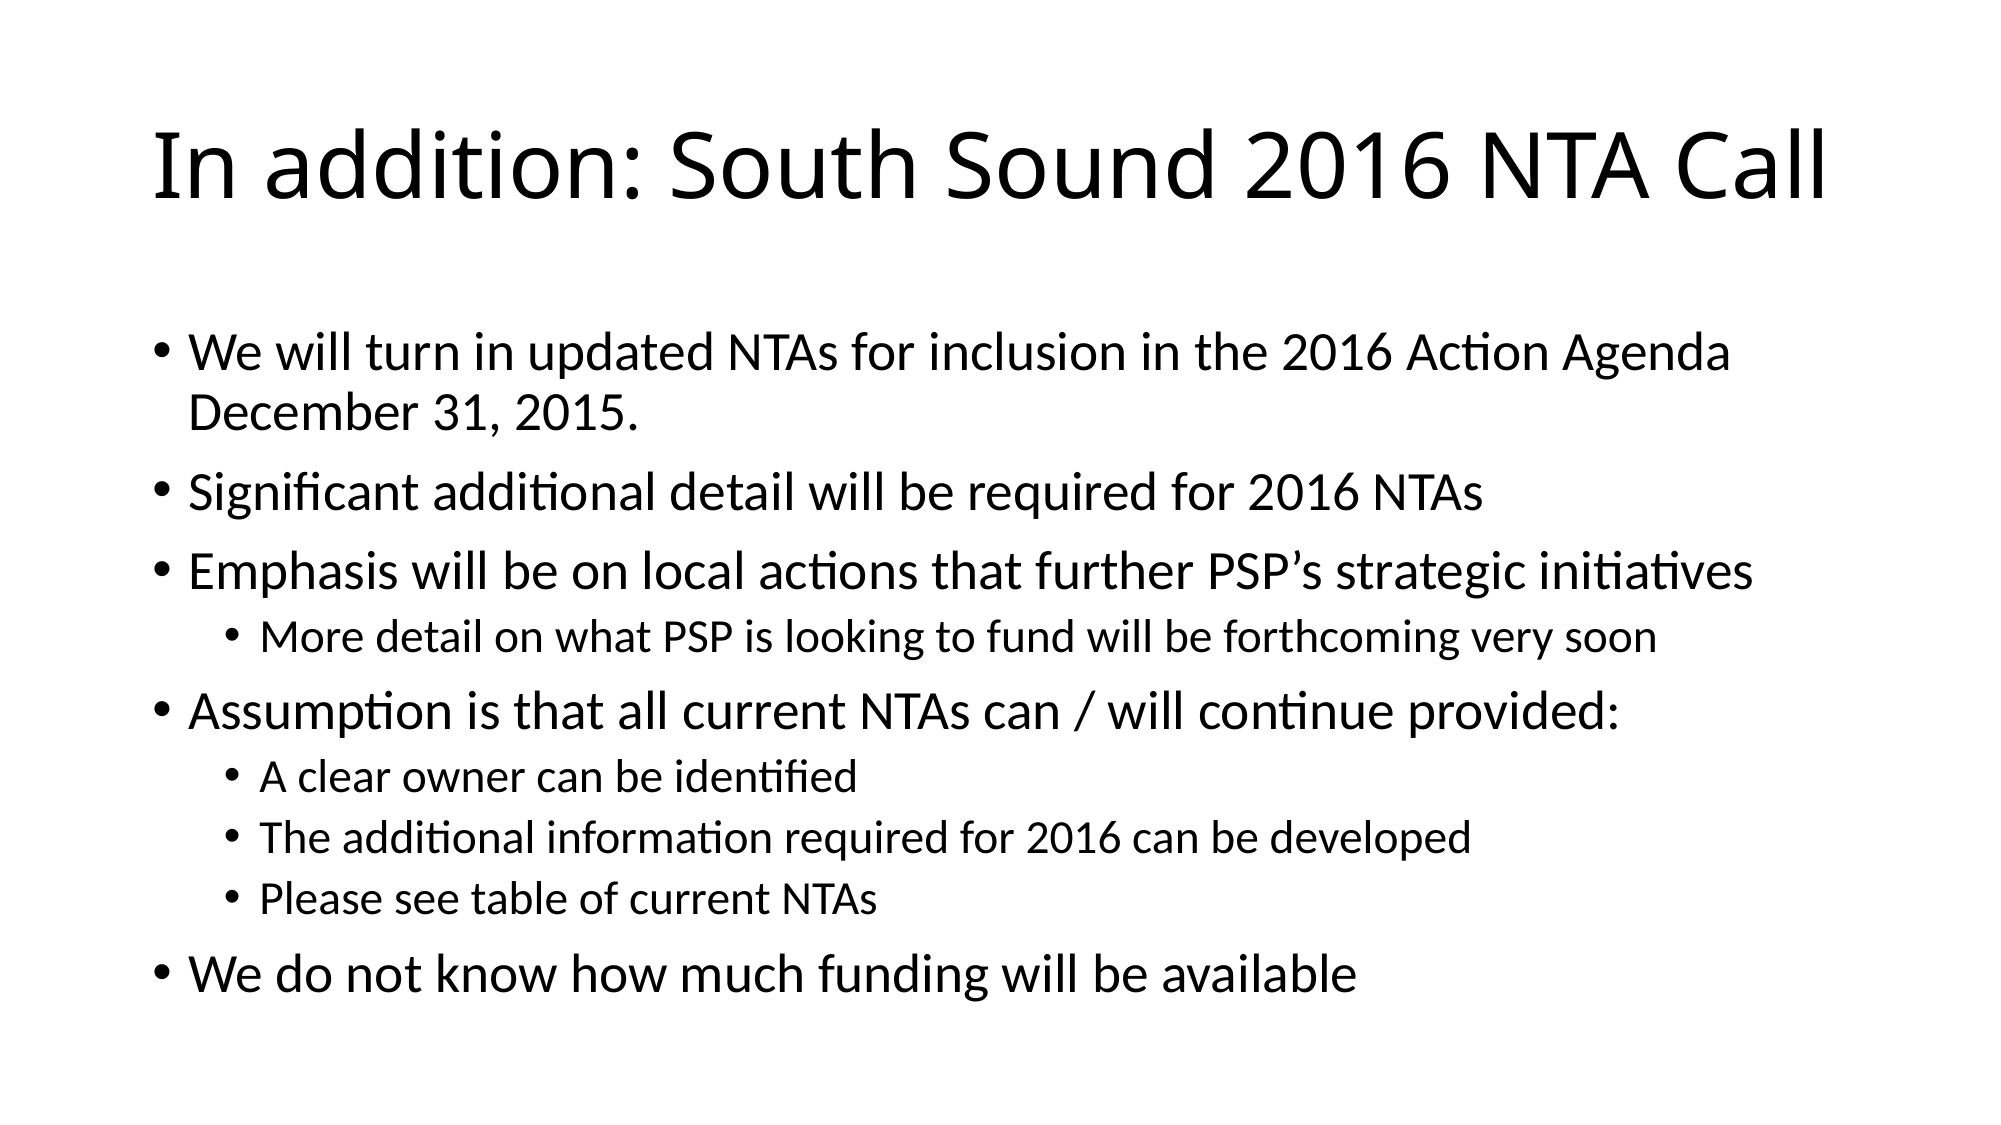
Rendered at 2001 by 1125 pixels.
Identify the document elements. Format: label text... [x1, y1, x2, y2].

list We will turn in updated NTAs for inclusion in the 2016 Action Agenda December 31, 2015. Significant additional detail will be required for 2016 NTAs Emphasis will be on local actions that further PSP’s strategic initiatives More detail on what PSP is looking to fund will be forthcoming very soon Assumption is that all current NTAs can / will continue provided: A clear owner can be identified The additional information required for 2016 can be developed Please see table of current NTAs We do not know how much funding will be available [137, 315, 1863, 1014]
title In addition: South Sound 2016 NTA Call [137, 59, 1863, 278]
